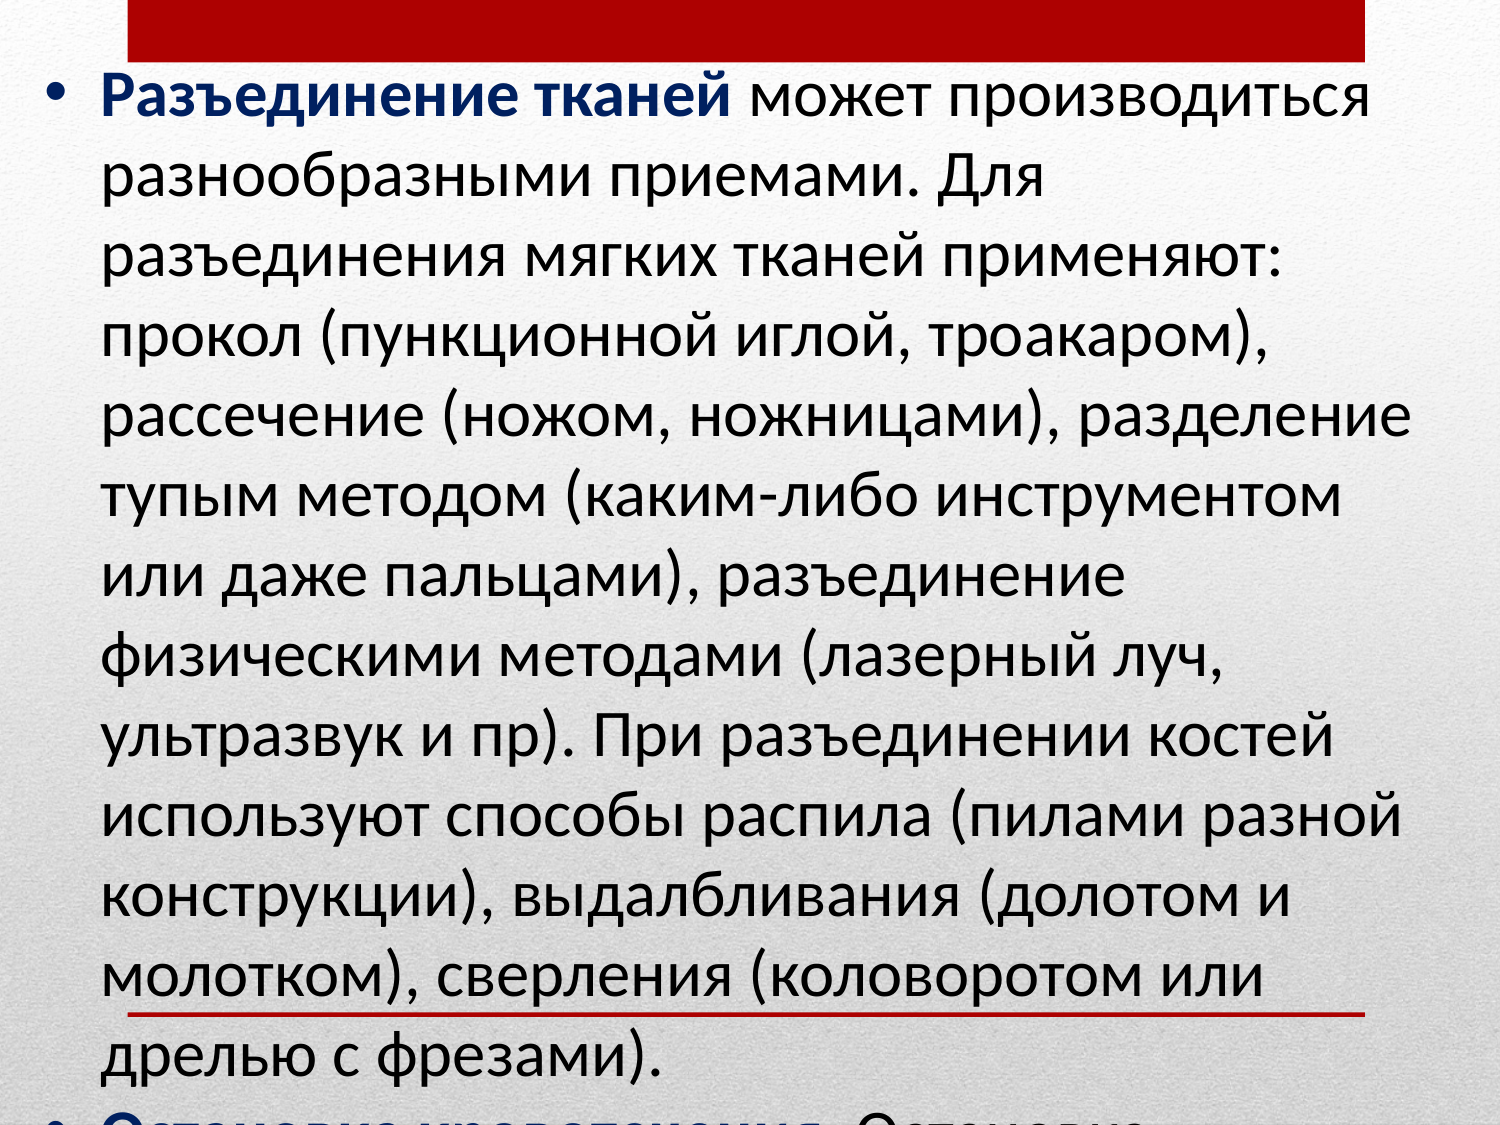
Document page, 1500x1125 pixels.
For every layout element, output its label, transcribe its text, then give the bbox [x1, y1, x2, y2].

text_box Разъединение тканей может производиться разнообразными приемами. Для разъединения мягких тканей применяют: прокол (пункционной иглой, троакаром), рассечение (ножом, ножницами), разделение тупым методом (каким-либо инструментом или даже пальцами), разъединение физическими методами (лазерный луч, ультразвук и пр). При разъединении костей используют способы распила (пилами разной конструкции), выдалбливания (долотом и молотком), сверления (коловоротом или дрелью с фрезами). Остановка кровотечения. Остановка кровотечения может быть временной и окончательной. Для соединения тканей чаще всего используют следующие способы: наложение швов (ручных или механических) различным шовным материалом (шелк, кетгут, капрон, металл и др.), использование технических приспособлений (металлические стержни, скобы, проволока и др.). Реже используются сварка (ультразвуковая и пр.), склеивание различными клеями и т.д. [29, 42, 1459, 1106]
